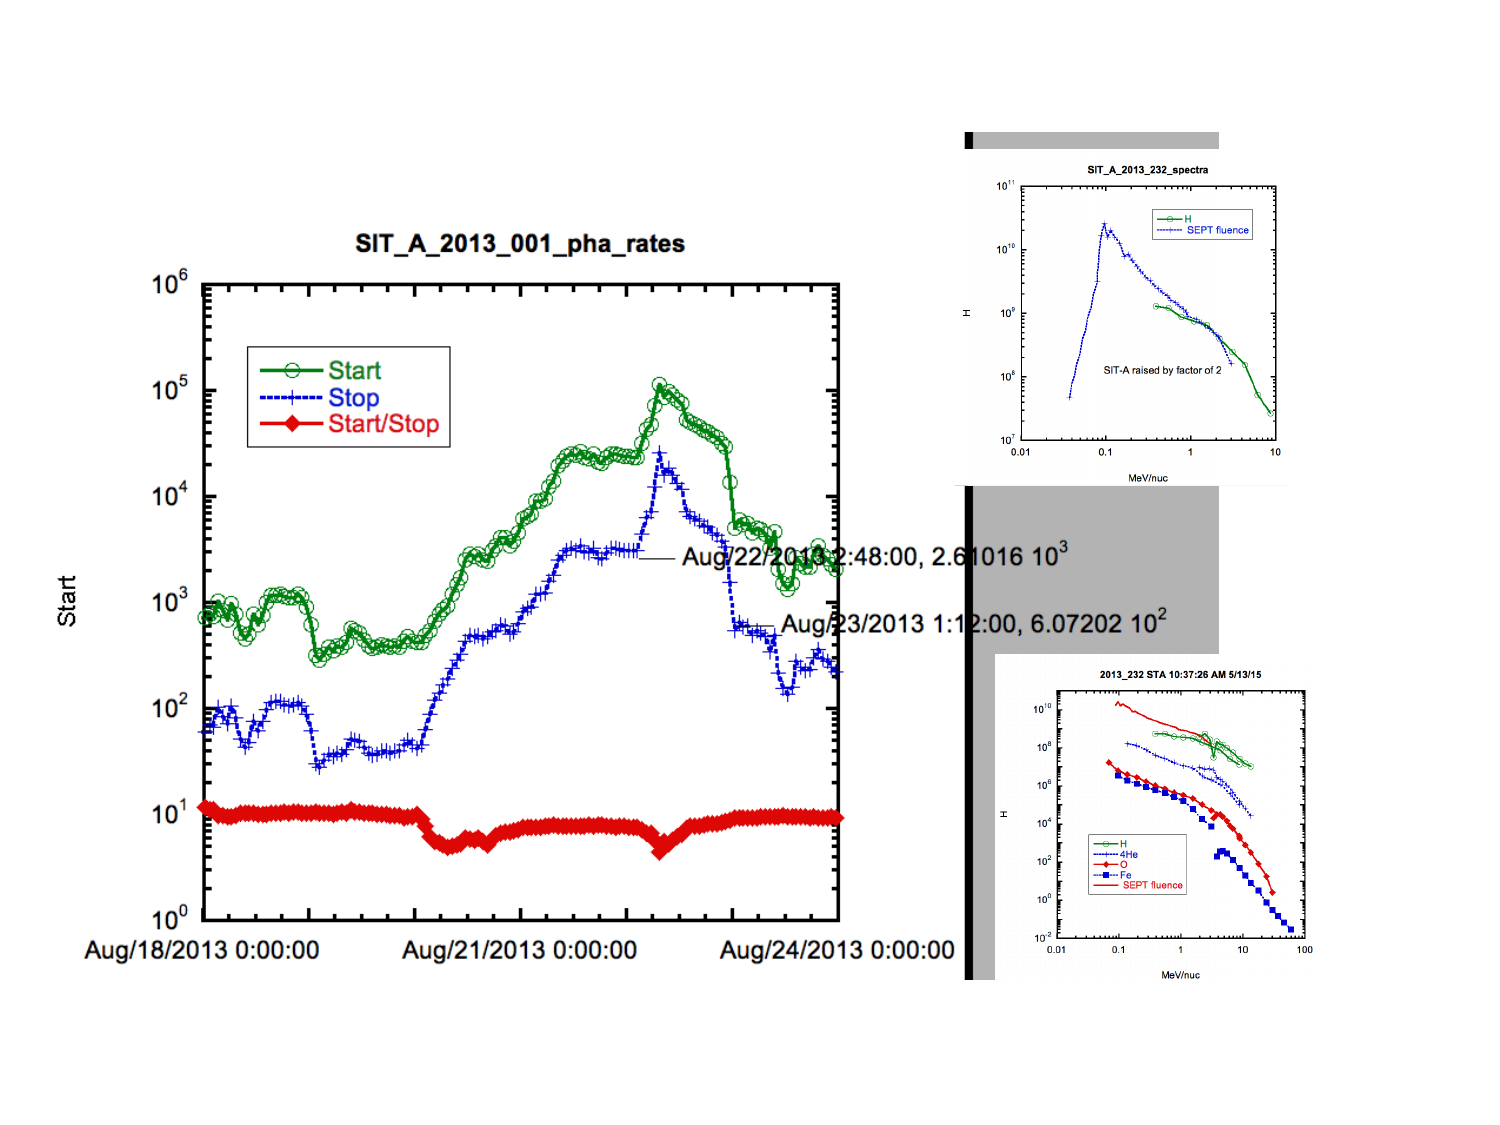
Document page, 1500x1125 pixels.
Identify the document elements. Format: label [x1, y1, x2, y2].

picture [20, 132, 1327, 980]
